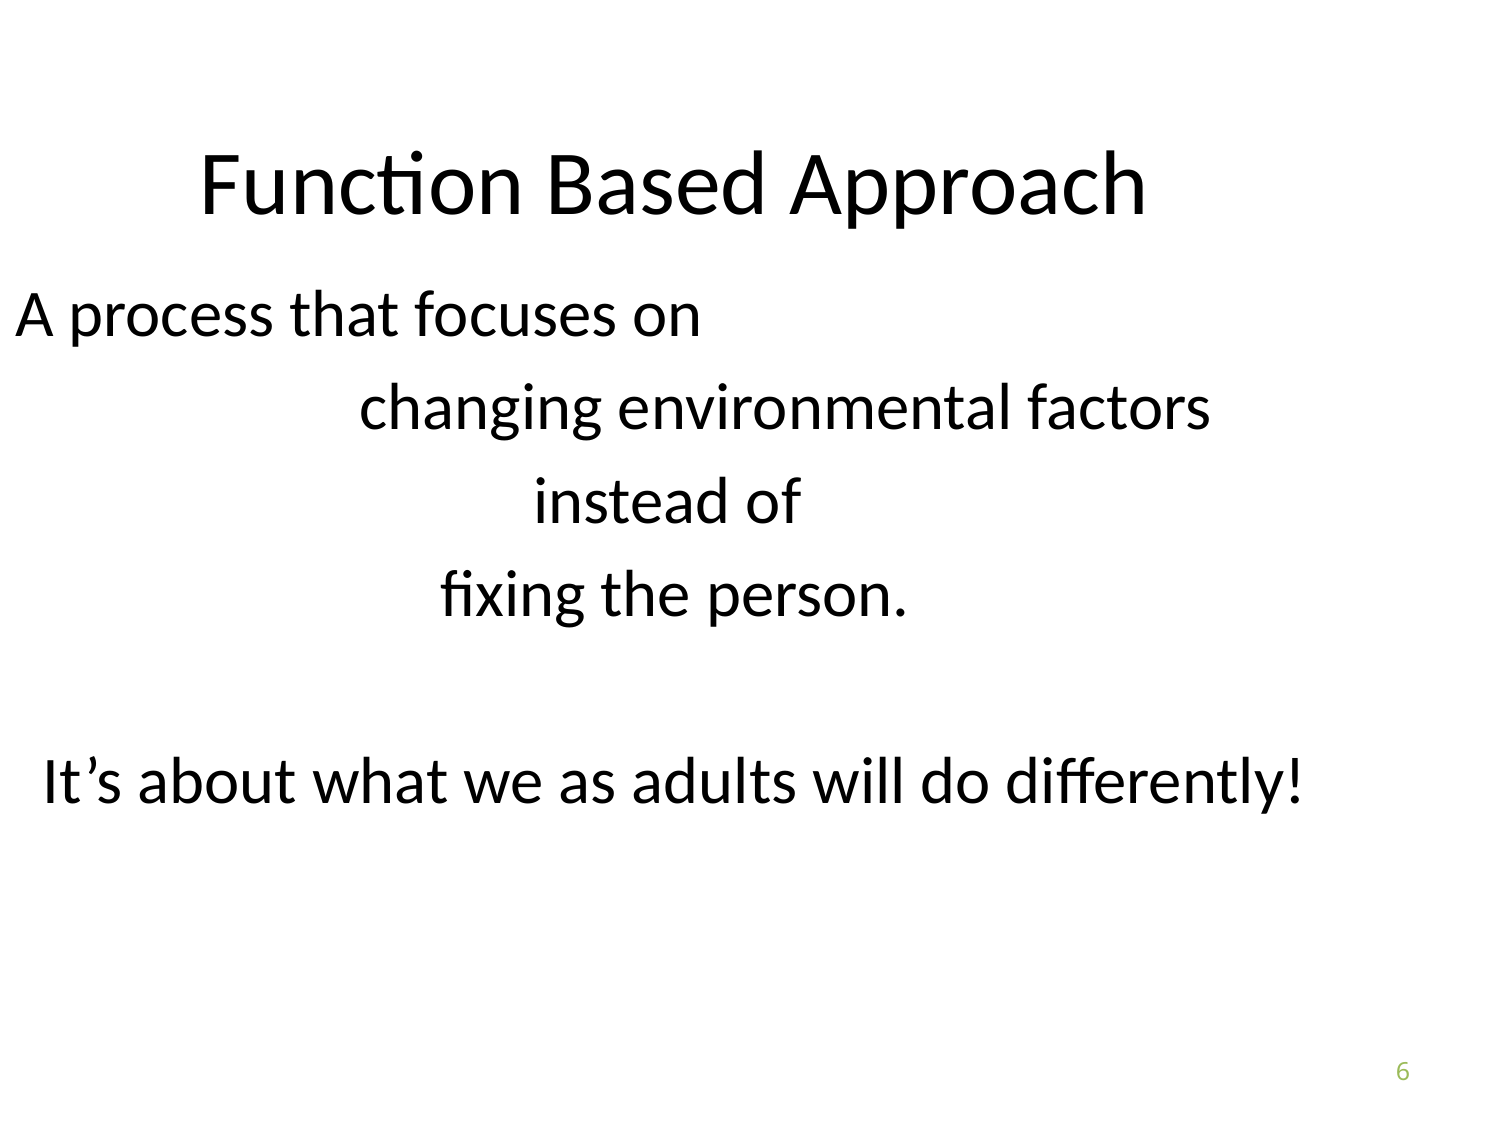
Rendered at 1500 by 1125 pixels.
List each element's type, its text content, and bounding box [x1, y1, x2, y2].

title Function Based Approach [0, 45, 1350, 233]
list A process that focuses on changing environmental factors instead of fixing the person. It’s about what we as adults will do differently! [0, 262, 1350, 1005]
slide_number 6 [1074, 1042, 1425, 1103]
